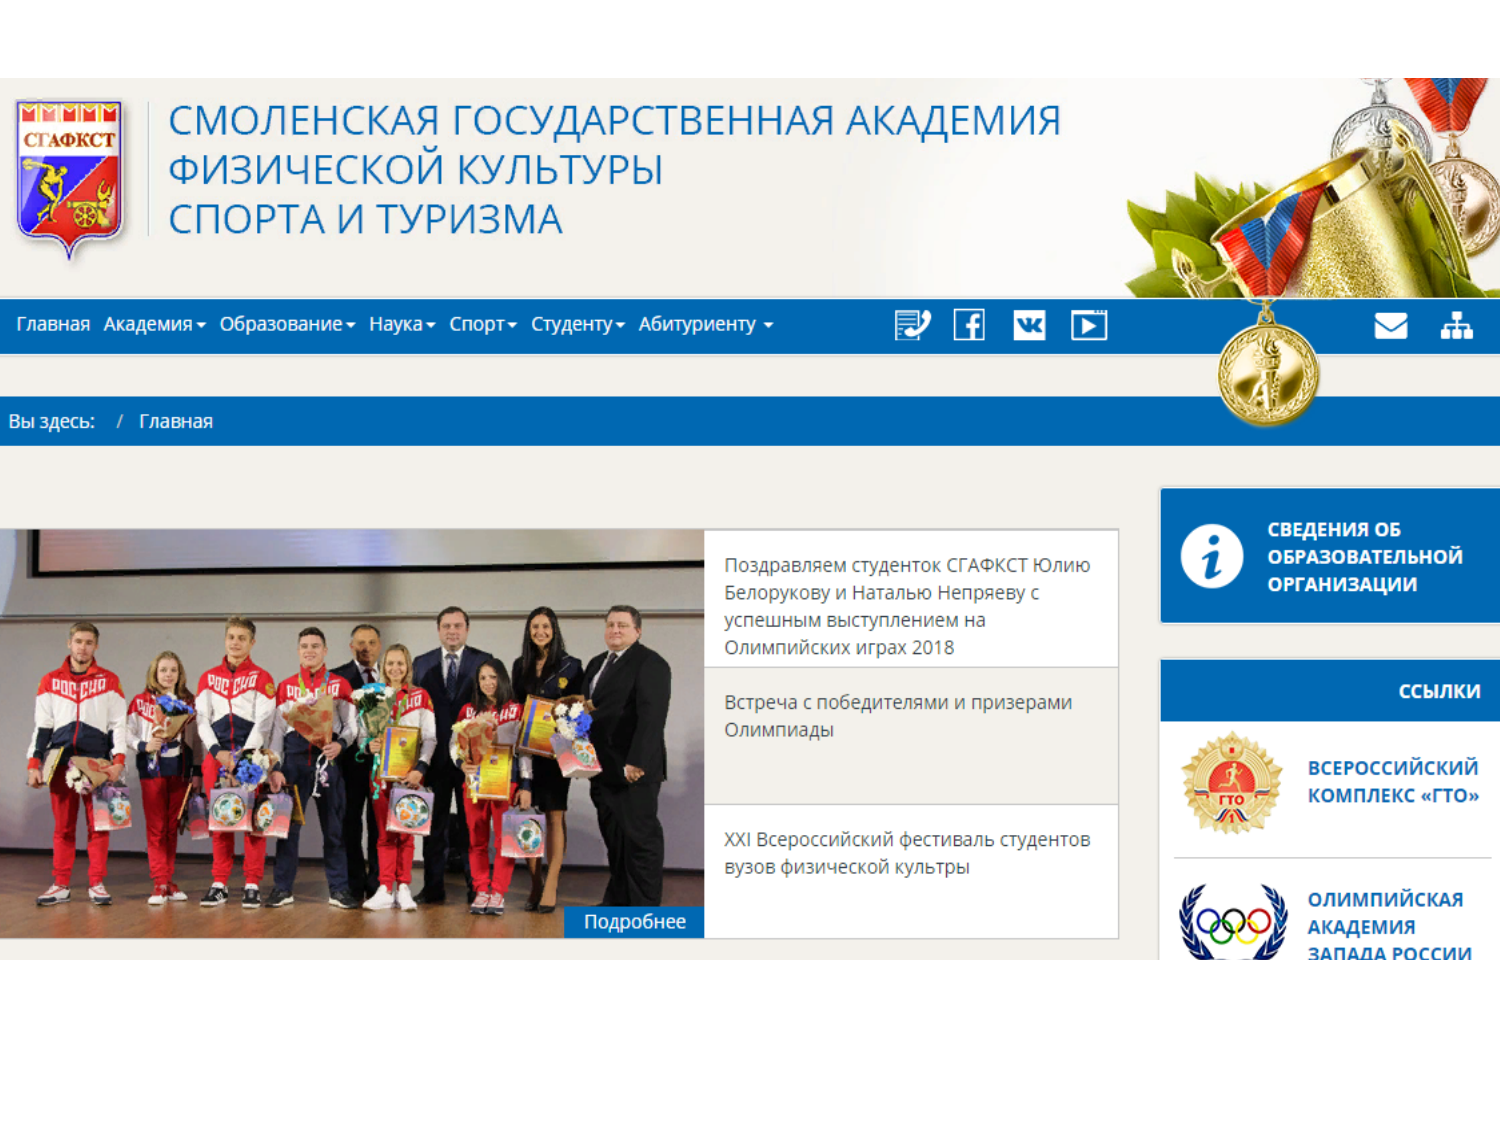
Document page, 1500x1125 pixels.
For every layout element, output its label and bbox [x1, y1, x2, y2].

picture [0, 77, 1500, 960]
